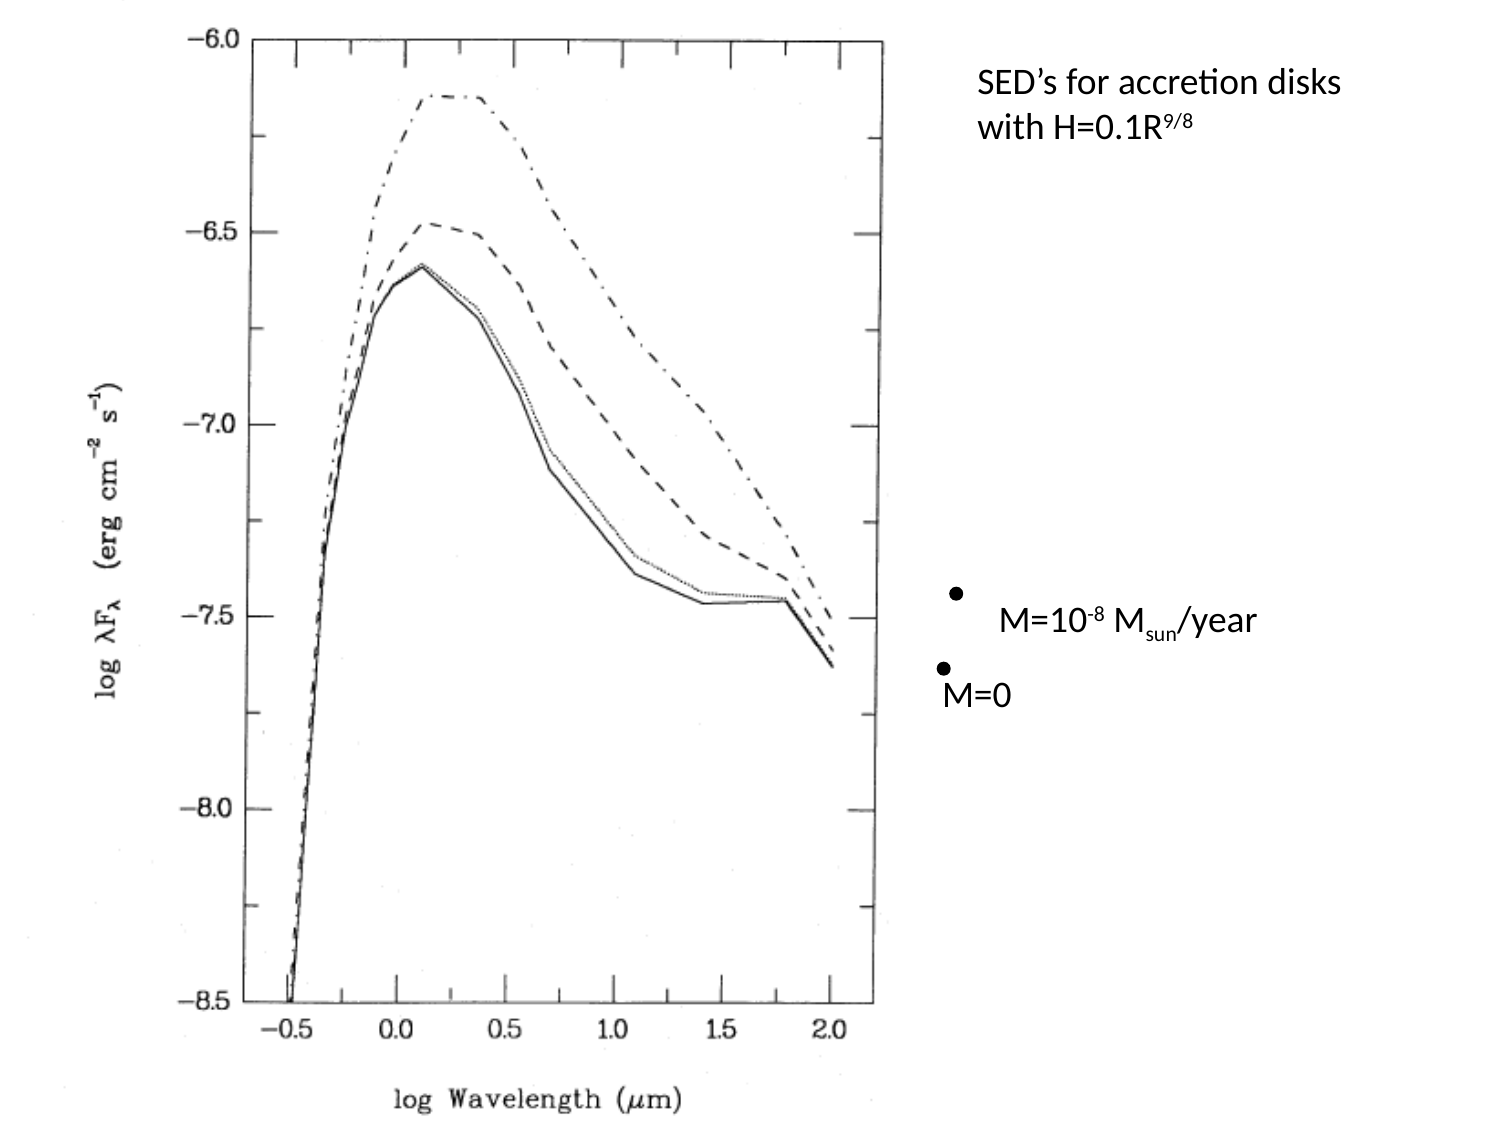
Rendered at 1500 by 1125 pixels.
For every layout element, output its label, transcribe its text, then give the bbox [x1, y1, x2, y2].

picture [24, 0, 901, 1125]
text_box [912, 662, 1042, 738]
text_box SED’s for accretion disks with H=0.1R9/8 [962, 49, 1384, 283]
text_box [924, 587, 1332, 663]
